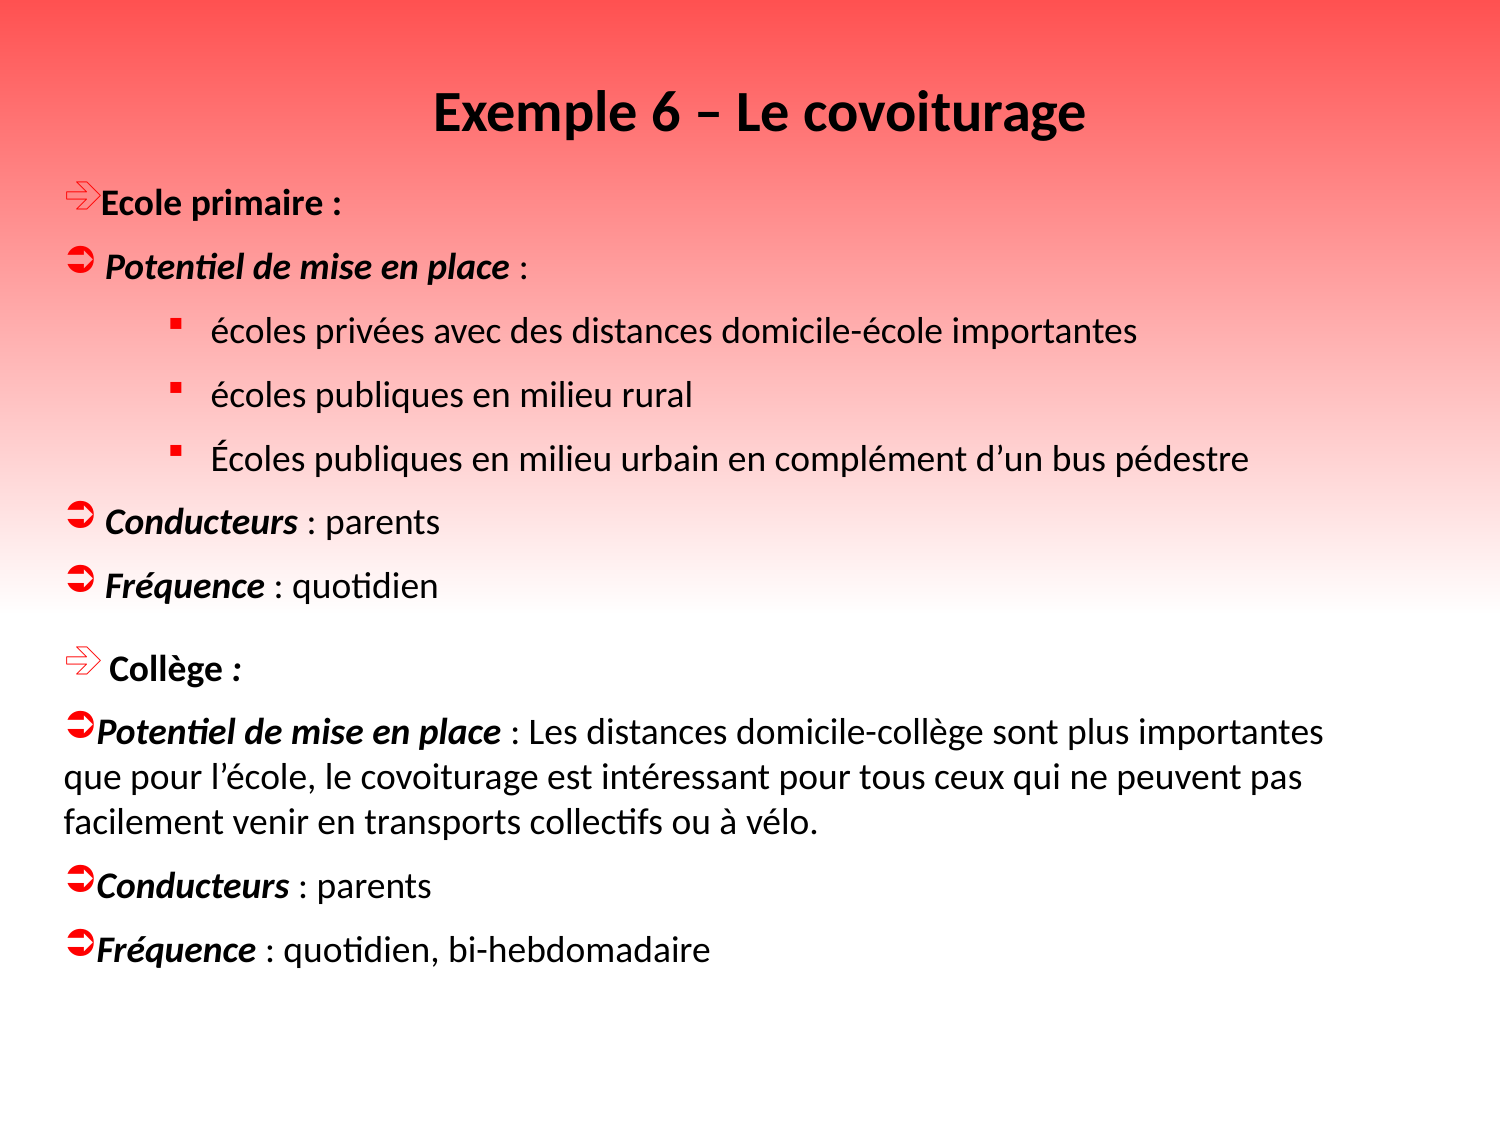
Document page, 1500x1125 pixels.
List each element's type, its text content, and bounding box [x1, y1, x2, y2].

text_box Exemple 6 – Le covoiturage [85, 31, 1422, 151]
text_box Collège : Potentiel de mise en place : Les distances domicile-collège sont plus importantes que pour l’école, le covoiturage est intéressant pour tous ceux qui ne peuvent pas facilement venir en transports collectifs ou à vélo. Conducteurs : parents Fréquence : quotidien, bi-hebdomadaire [48, 636, 1363, 978]
text_box Ecole primaire : Potentiel de mise en place : écoles privées avec des distances domicile-école importantes écoles publiques en milieu rural Écoles publiques en milieu urbain en complément d’un bus pédestre Conducteurs : parents Fréquence : quotidien [48, 171, 1363, 614]
text_box [0, 0, 1500, 614]
